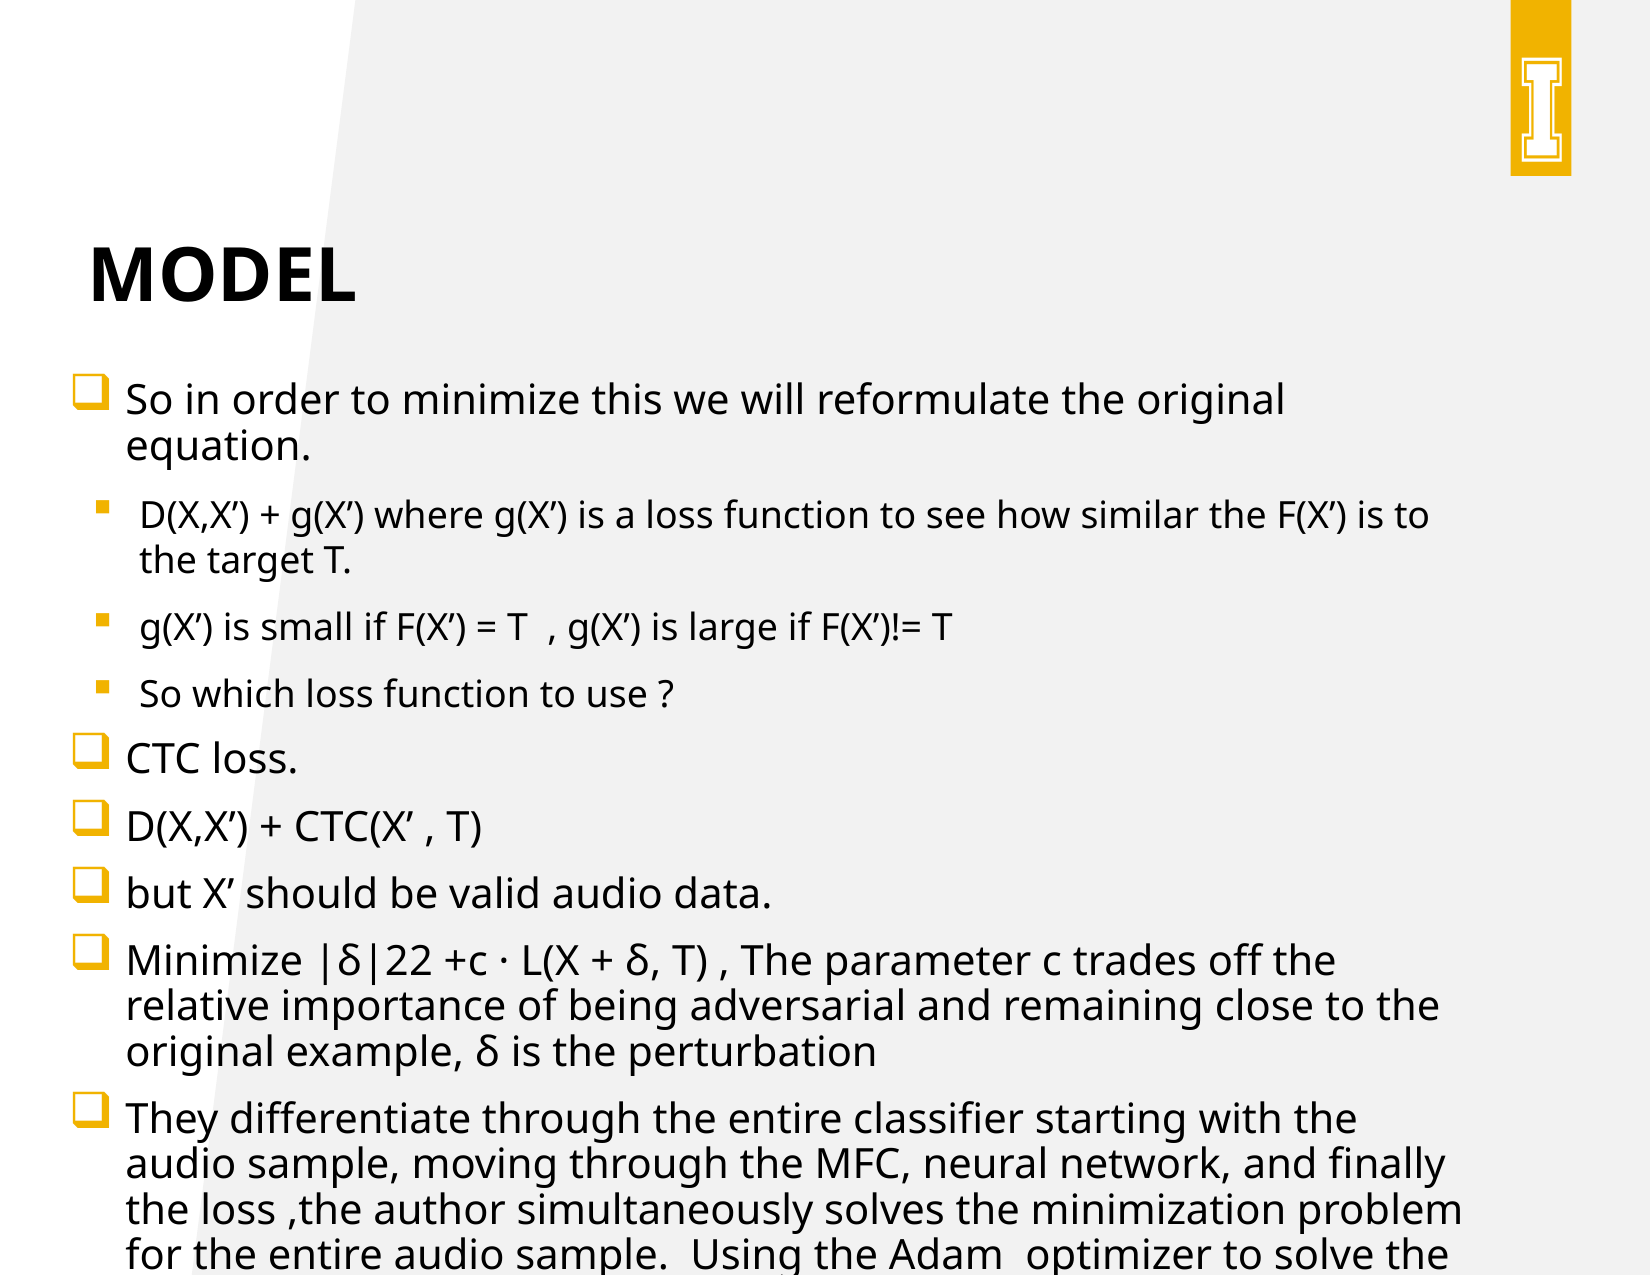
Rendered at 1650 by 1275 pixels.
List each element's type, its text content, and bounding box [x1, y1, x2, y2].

list So in order to minimize this we will reformulate the original equation. D(X,X’) + g(X’) where g(X’) is a loss function to see how similar the F(X’) is to the target T. g(X’) is small if F(X’) = T , g(X’) is large if F(X’)!= T So which loss function to use ? CTC loss. D(X,X’) + CTC(X’ , T) but X’ should be valid audio data. Minimize |δ|22 +c · L(X + δ, T) , The parameter c trades off the relative importance of being adversarial and remaining close to the original example, δ is the perturbation They differentiate through the entire classifier starting with the audio sample, moving through the MFC, neural network, and finally the loss ,the author simultaneously solves the minimization problem for the entire audio sample. Using the Adam optimizer to solve the minimization problem with a learning rate of 10 and a maximum of 5, 000 iterations. [69, 377, 1469, 630]
title Model [87, 234, 1511, 317]
